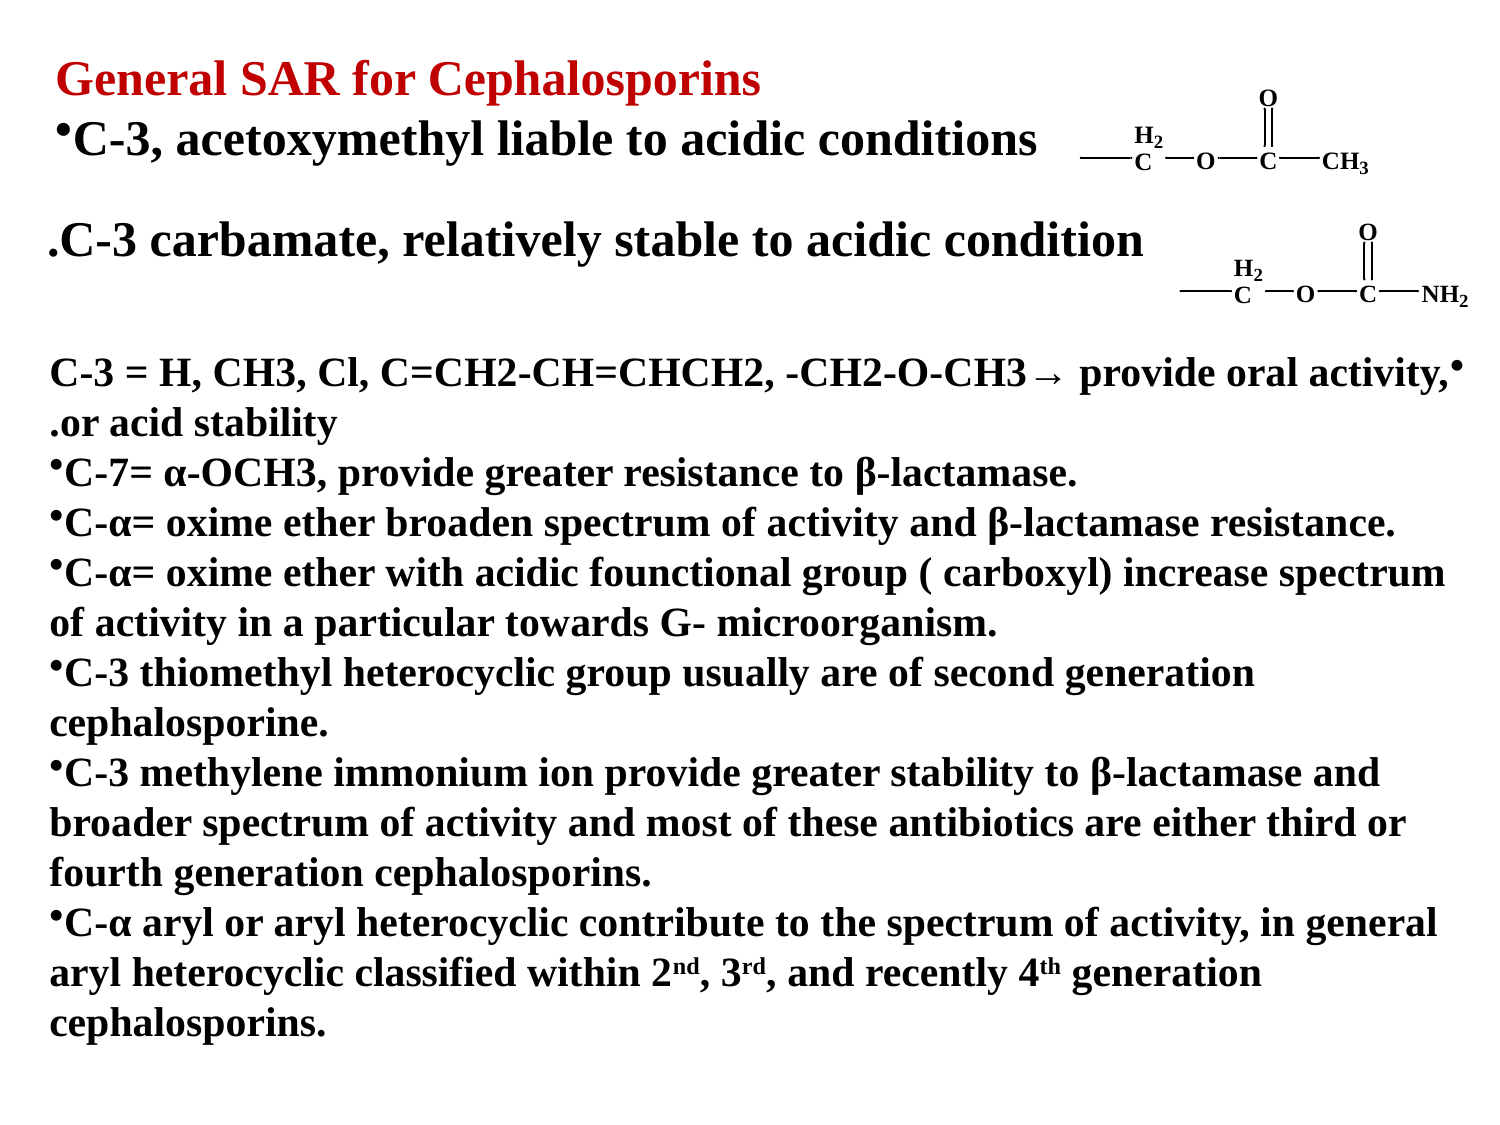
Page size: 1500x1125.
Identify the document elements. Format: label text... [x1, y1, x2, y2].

text_box C-3 carbamate, relatively stable to acidic condition. [19, 198, 1160, 334]
text_box C-3 = H, CH3, Cl, C=CH2-CH=CHCH2, -CH2-O-CH3→ provide oral activity, or acid stability. C-7= α-OCH3, provide greater resistance to β-lactamase. C-α= oxime ether broaden spectrum of activity and β-lactamase resistance. C-α= oxime ether with acidic founctional group ( carboxyl) increase spectrum of activity in a particular towards G- microorganism. C-3 thiomethyl heterocyclic group usually are of second generation cephalosporine. C-3 methylene immonium ion provide greater stability to β-lactamase and broader spectrum of activity and most of these antibiotics are either third or fourth generation cephalosporins. C-α aryl or aryl heterocyclic contribute to the spectrum of activity, in general aryl heterocyclic classified within 2nd, 3rd, and recently 4th generation cephalosporins. [34, 337, 1500, 1053]
text_box General SAR for Cephalosporins C-3, acetoxymethyl liable to acidic conditions [40, 38, 1066, 198]
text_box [1076, 79, 1373, 177]
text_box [1176, 213, 1472, 310]
